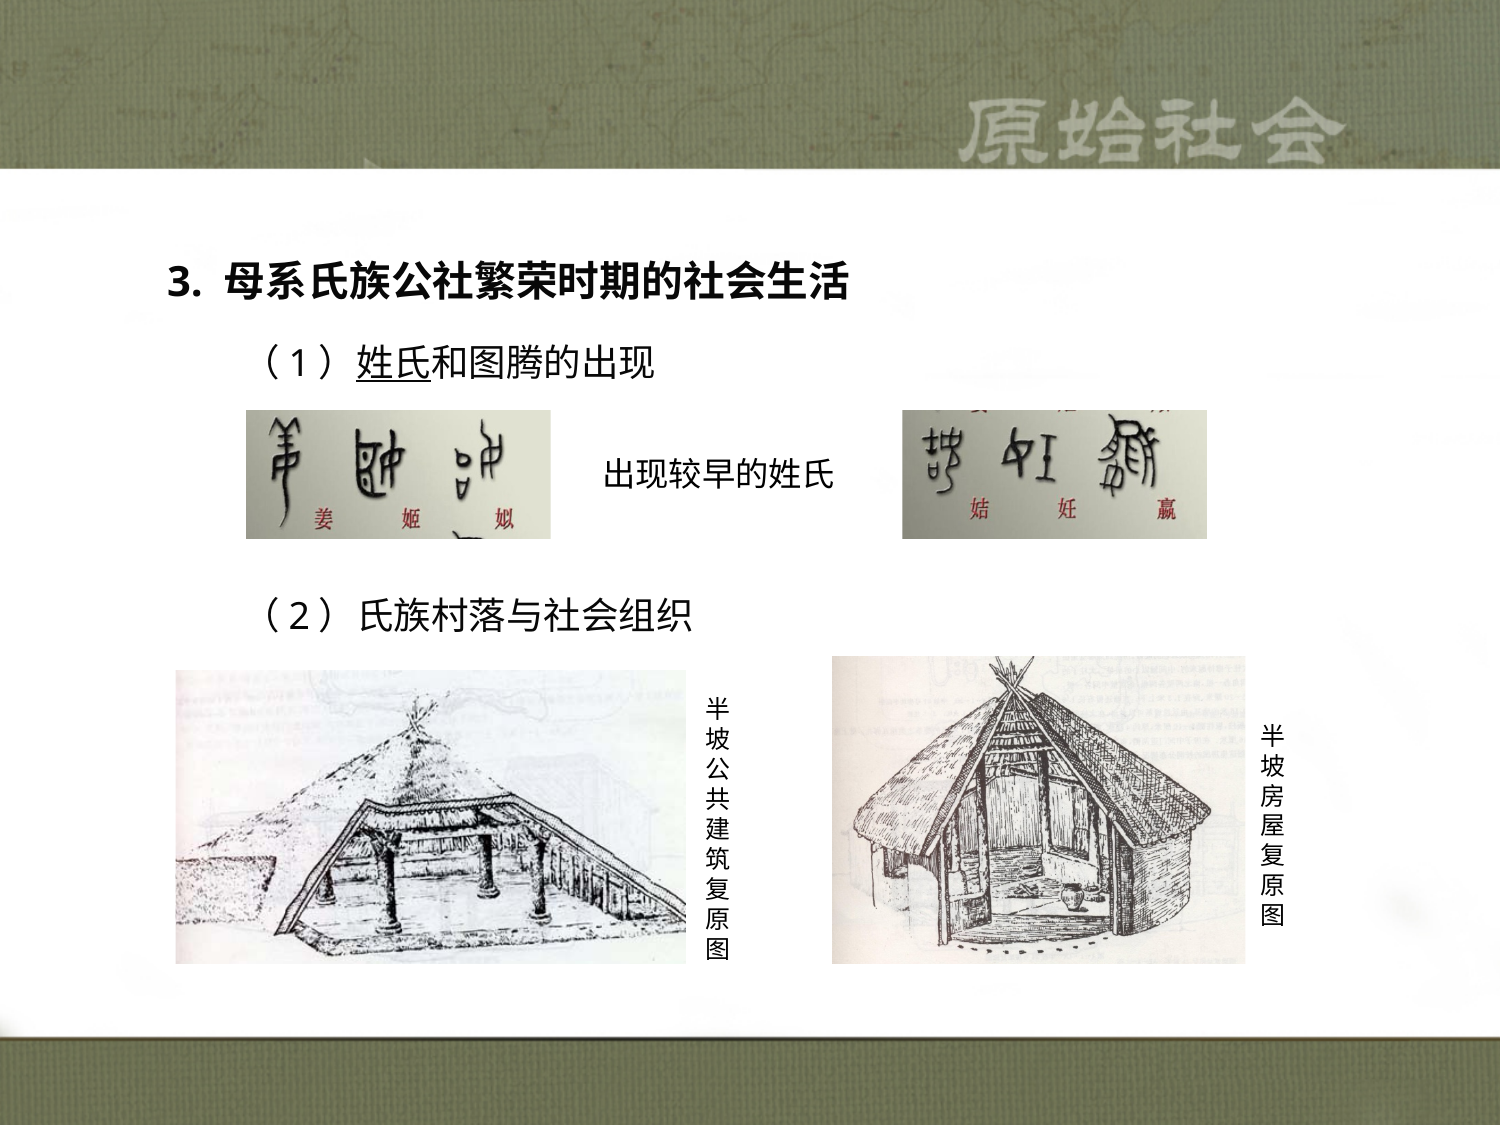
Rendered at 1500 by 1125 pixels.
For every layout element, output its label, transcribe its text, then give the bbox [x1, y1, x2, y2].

text_box （1）姓氏和图腾的出现 [152, 304, 1207, 401]
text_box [175, 656, 752, 987]
text_box 3. 母系氏族公社繁荣时期的社会生活 [152, 222, 973, 313]
text_box （2）氏族村落与社会组织 [152, 562, 1207, 645]
picture [0, 0, 1500, 1125]
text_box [831, 656, 1307, 964]
text_box 出现较早的姓氏 [587, 445, 851, 500]
